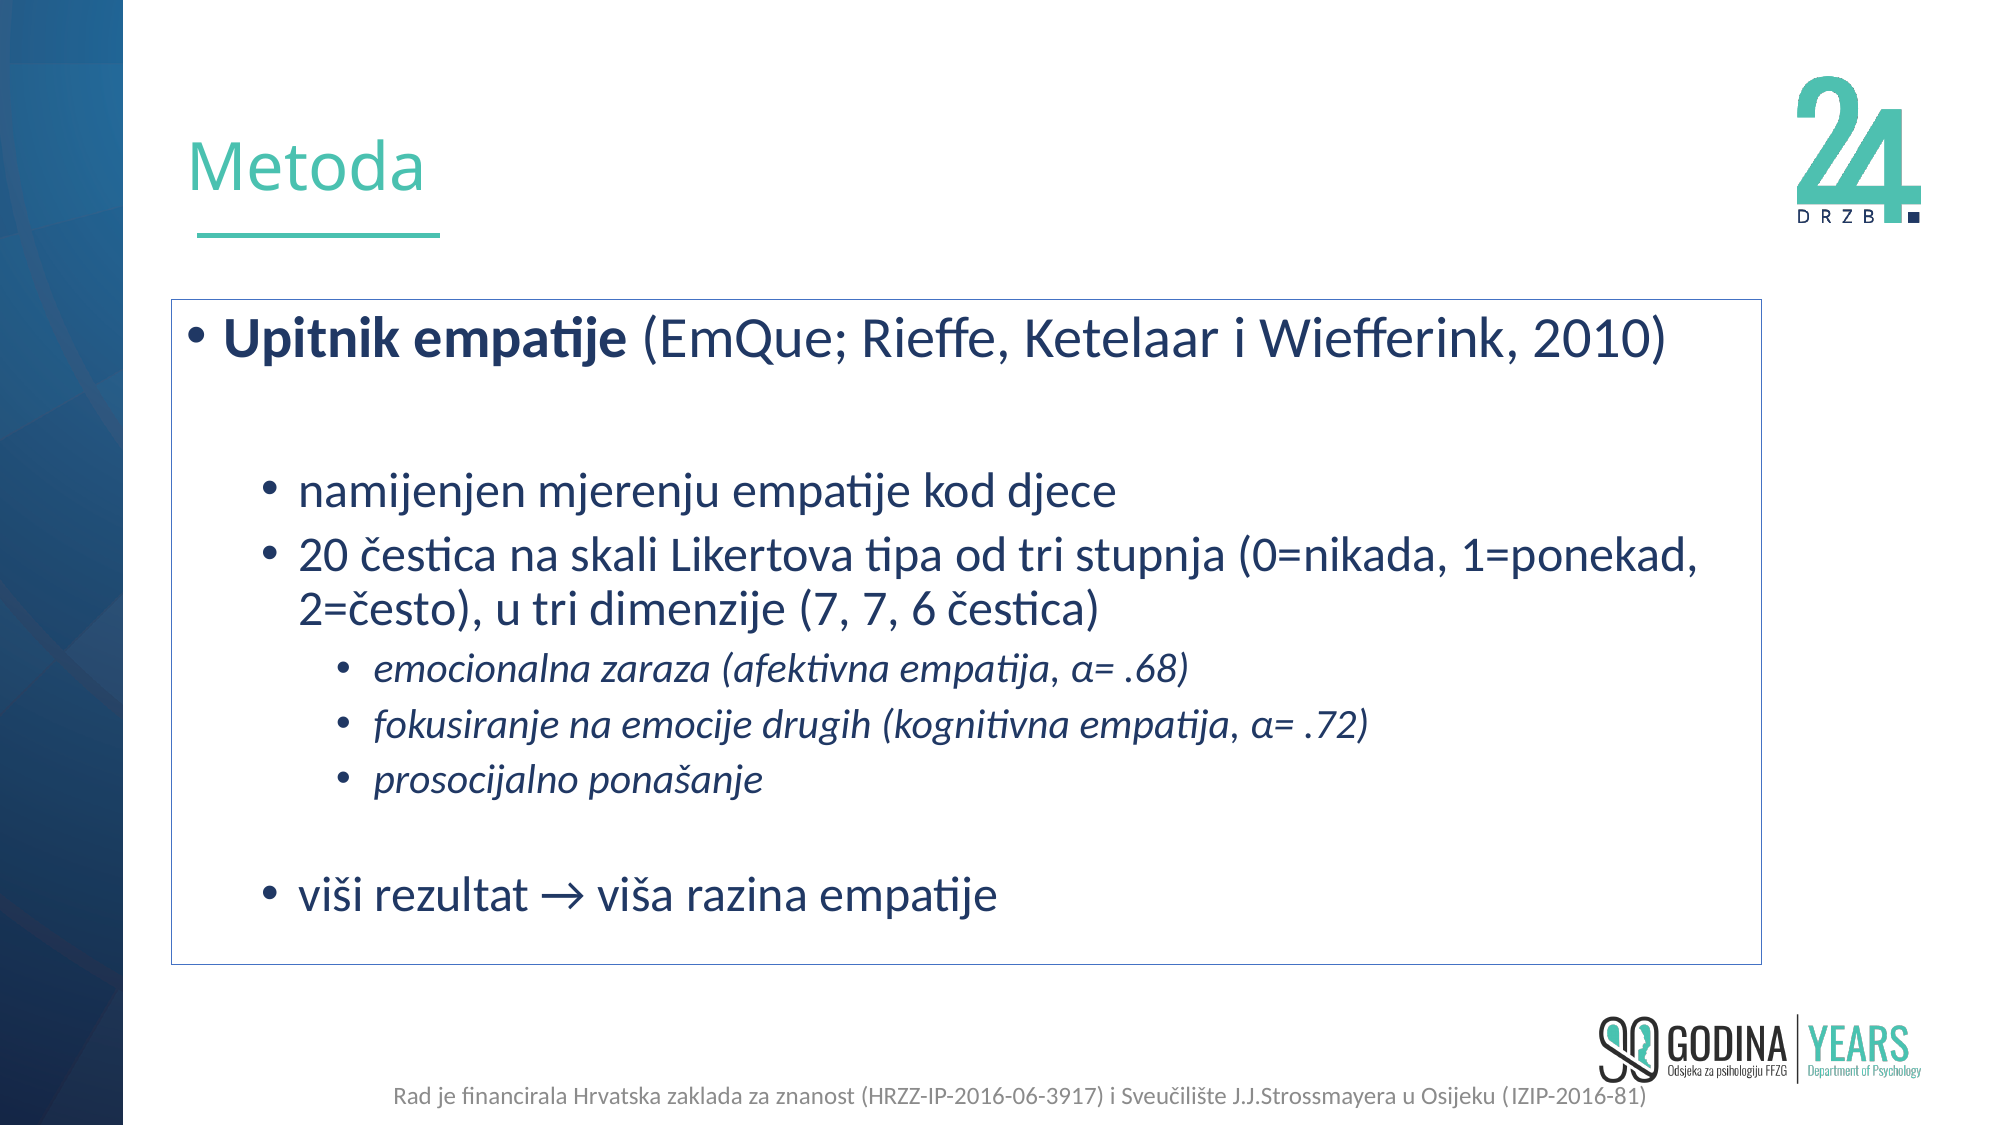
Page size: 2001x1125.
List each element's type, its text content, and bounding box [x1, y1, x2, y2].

text_box Rad je financirala Hrvatska zaklada za znanost (HRZZ-IP-2016-06-3917) i Sveučilište J.J.Strossmayera u Osijeku (IZIP-2016-81) [220, 1065, 1821, 1125]
picture [1797, 76, 1921, 223]
picture [1599, 1014, 1921, 1084]
picture [0, 0, 123, 1125]
title Metoda [171, 59, 1762, 278]
list Upitnik empatije (EmQue; Rieffe, Ketelaar i Wiefferink, 2010) namijenjen mjerenju empatije kod djece 20 čestica na skali Likertova tipa od tri stupnja (0=nikada, 1=ponekad, 2=često), u tri dimenzije (7, 7, 6 čestica) emocionalna zaraza (afektivna empatija, α= .68) fokusiranje na emocije drugih (kognitivna empatija, α= .72) prosocijalno ponašanje viši rezultat → viša razina empatije [171, 299, 1762, 965]
